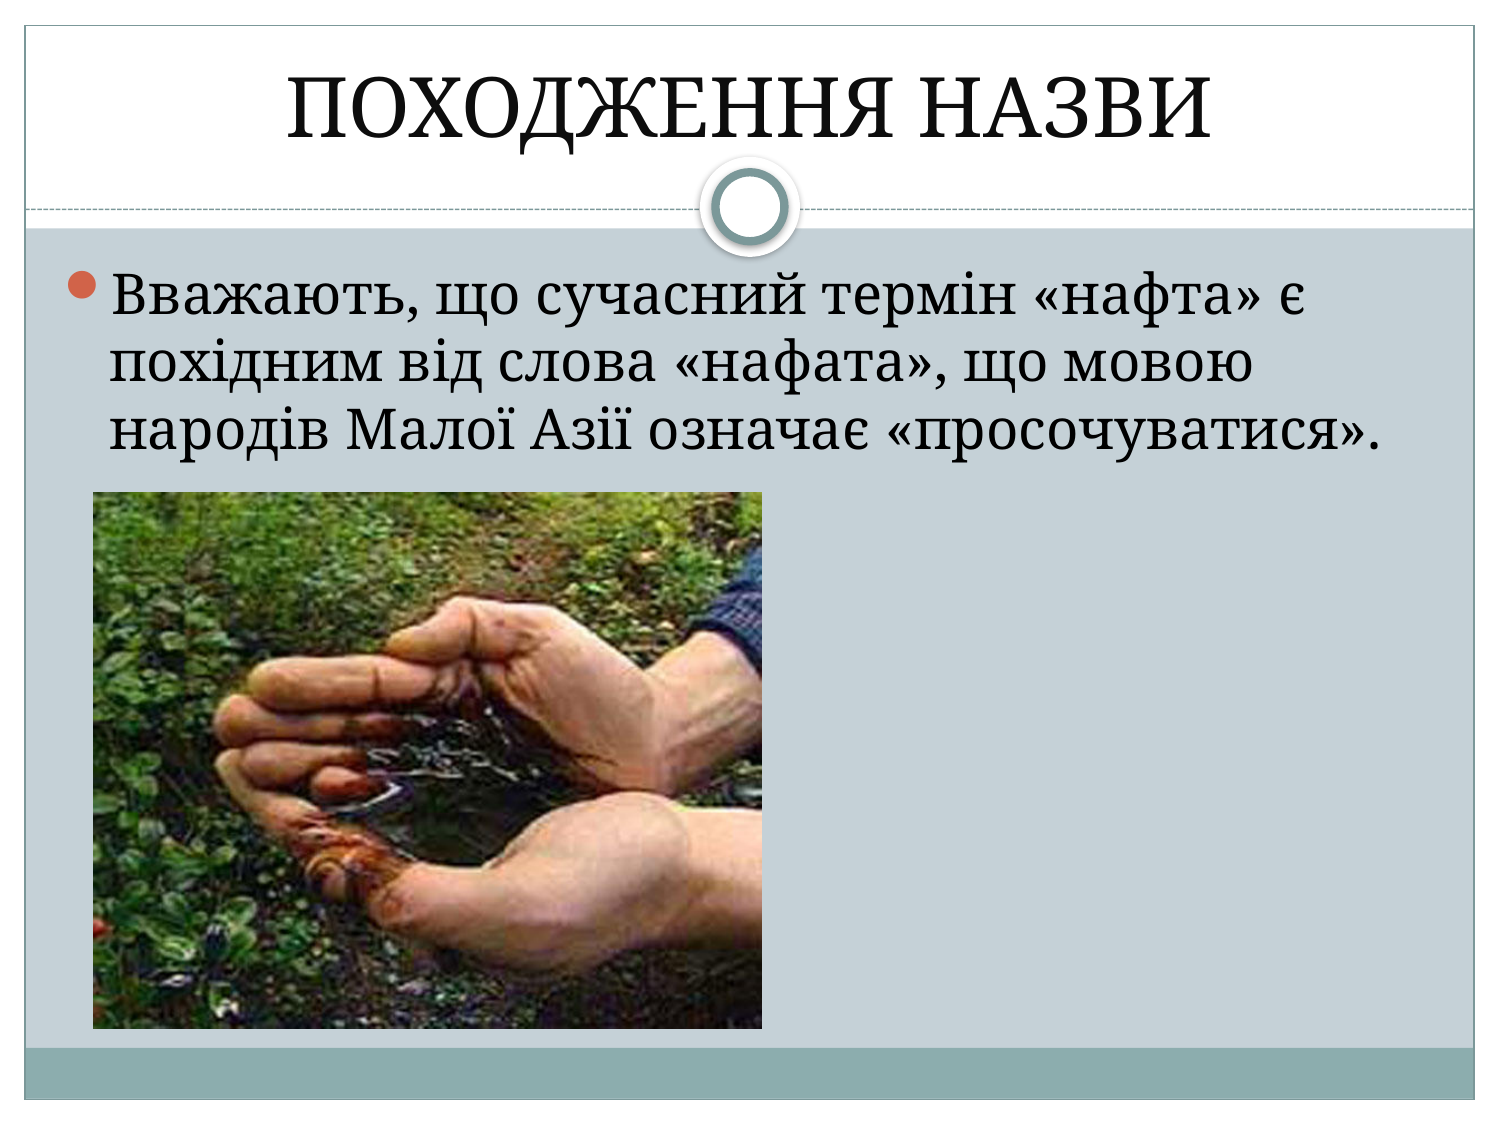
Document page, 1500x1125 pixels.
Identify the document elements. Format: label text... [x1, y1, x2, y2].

picture [93, 491, 762, 1030]
list Вважають, що сучасний термін «нафта» є похідним від слова «нафата», що мовою народів Малої Азії означає «просочуватися». [49, 250, 1445, 1001]
title ПОХОДЖЕННЯ НАЗВИ [49, 37, 1450, 162]
